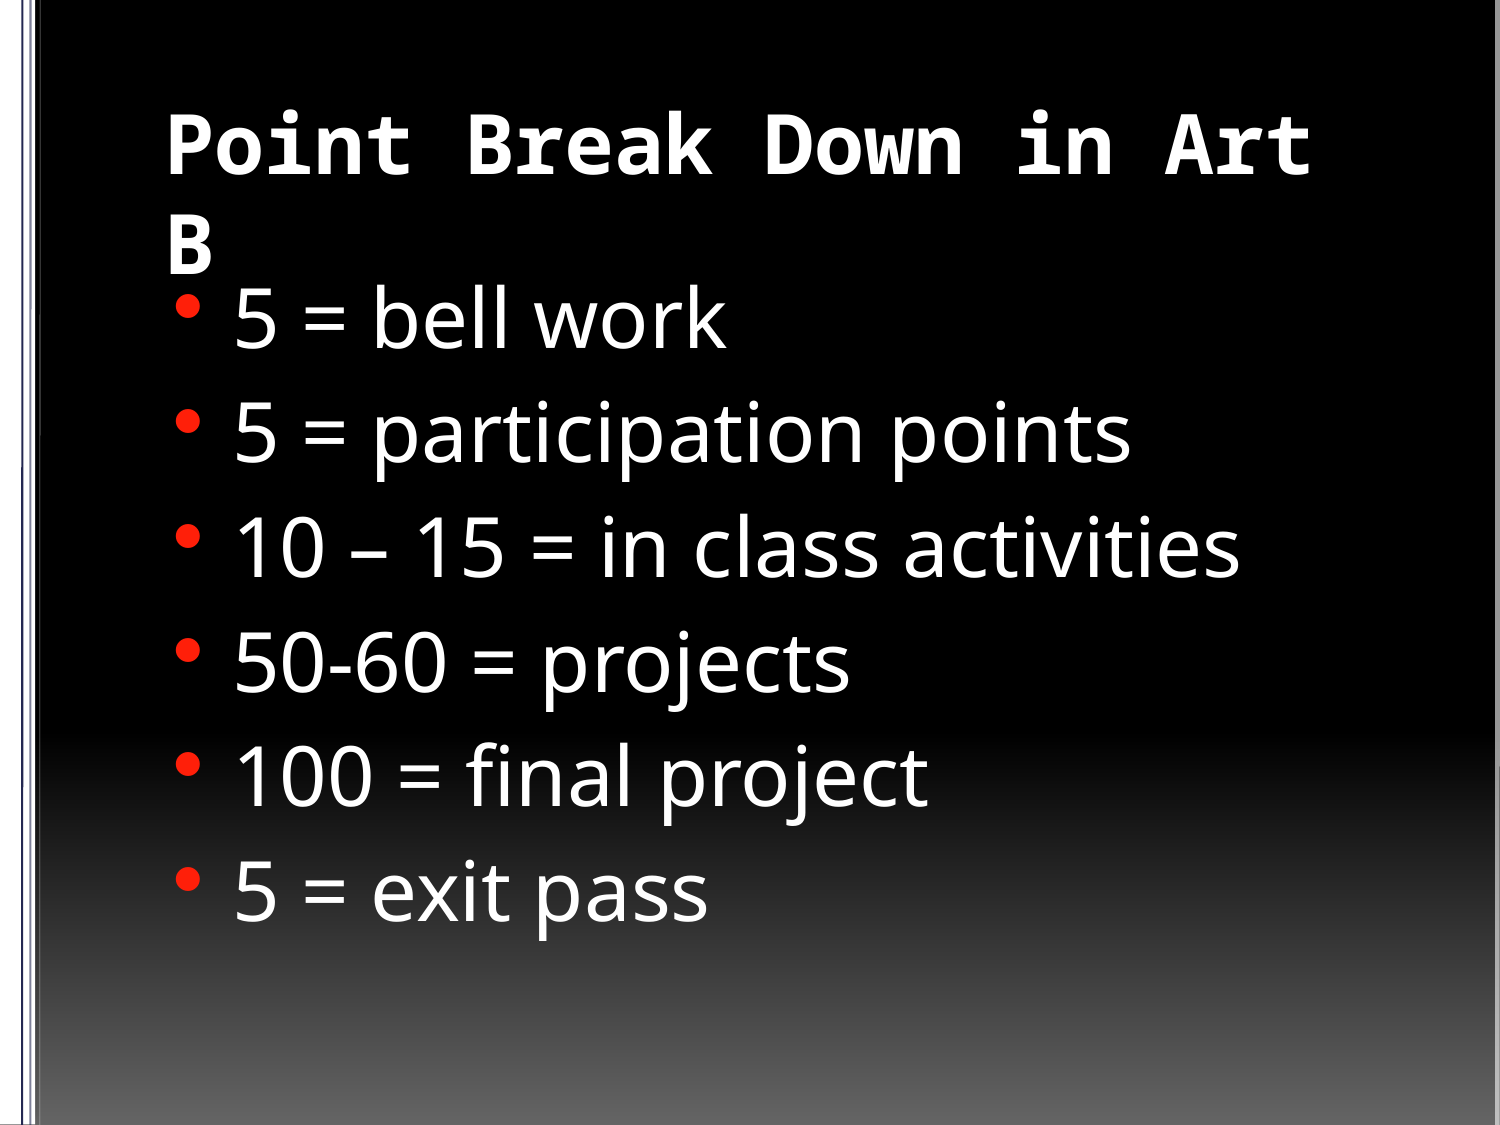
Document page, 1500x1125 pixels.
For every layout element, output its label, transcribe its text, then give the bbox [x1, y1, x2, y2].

title Point Break Down in Art B [150, 83, 1425, 234]
list 5 = bell work 5 = participation points 10 – 15 = in class activities 50-60 = projects 100 = final project 5 = exit pass [150, 257, 1425, 1043]
